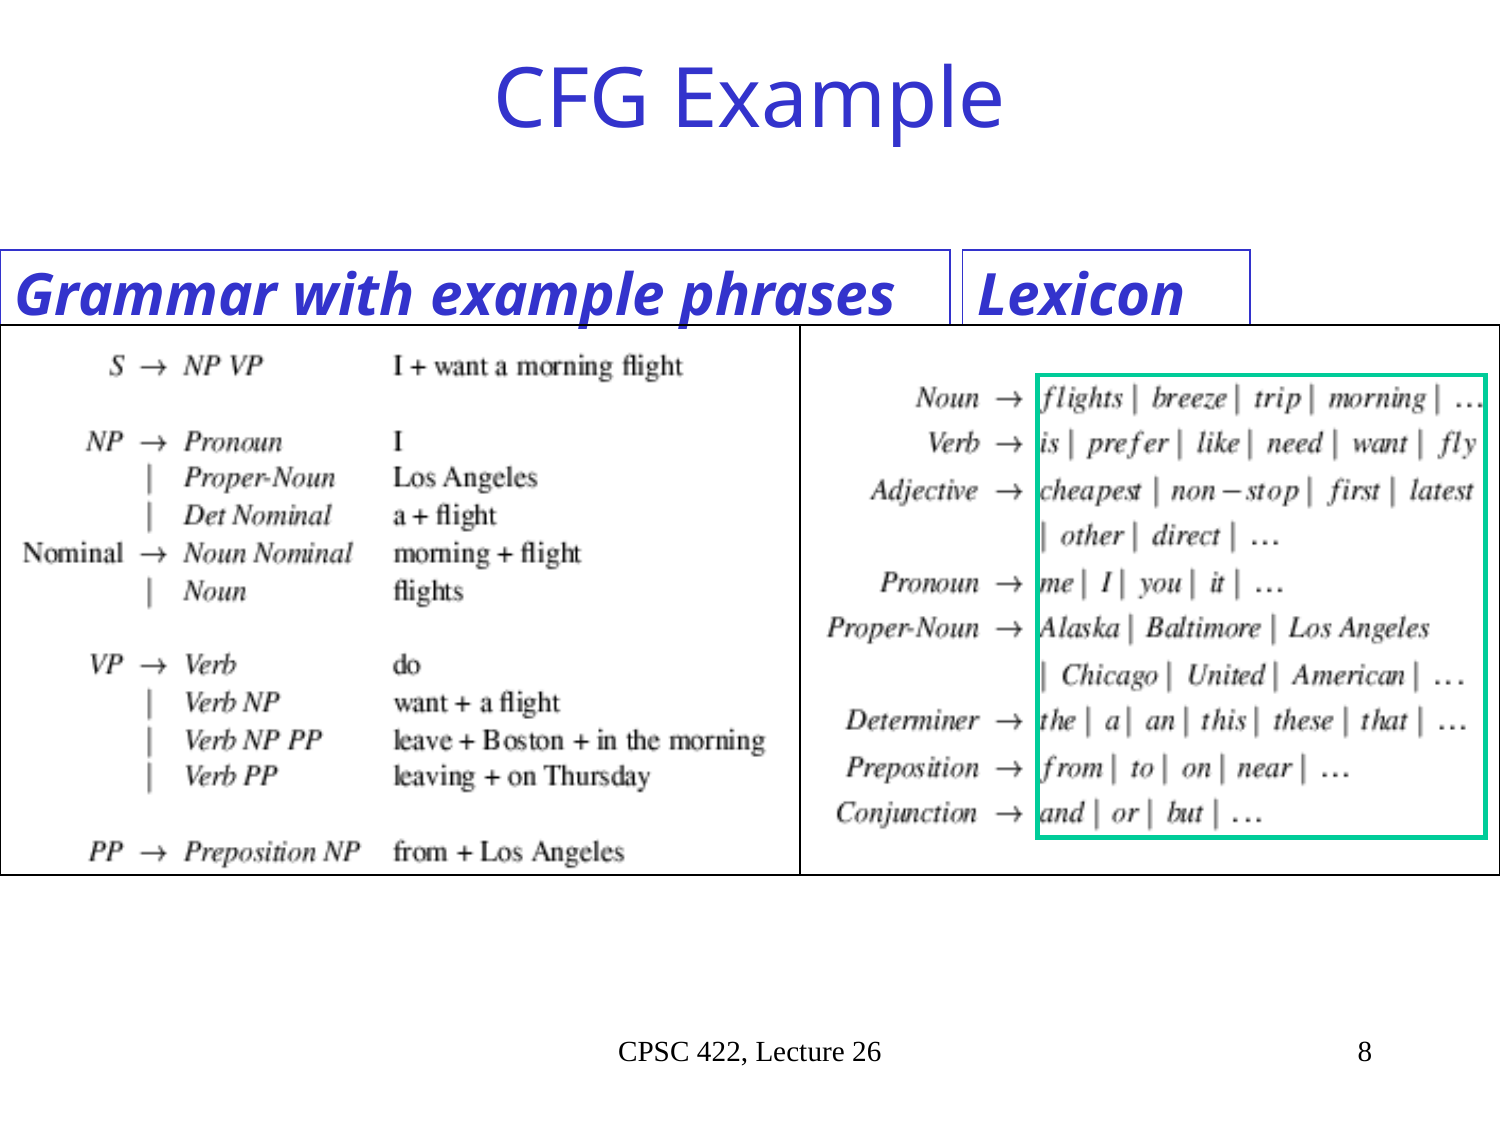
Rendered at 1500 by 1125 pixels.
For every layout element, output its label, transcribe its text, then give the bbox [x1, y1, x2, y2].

slide_number 8 [1074, 1024, 1388, 1101]
text_box [800, 324, 1500, 349]
text_box [779, 871, 800, 875]
text_box Grammar with example phrases [0, 249, 950, 324]
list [0, 349, 776, 876]
footer CPSC 422, Lecture 26 [512, 1024, 988, 1101]
title CFG Example [112, 0, 1388, 188]
text_box [0, 324, 800, 348]
text_box Lexicon [962, 249, 1250, 324]
text_box [800, 870, 1500, 875]
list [776, 349, 1500, 863]
